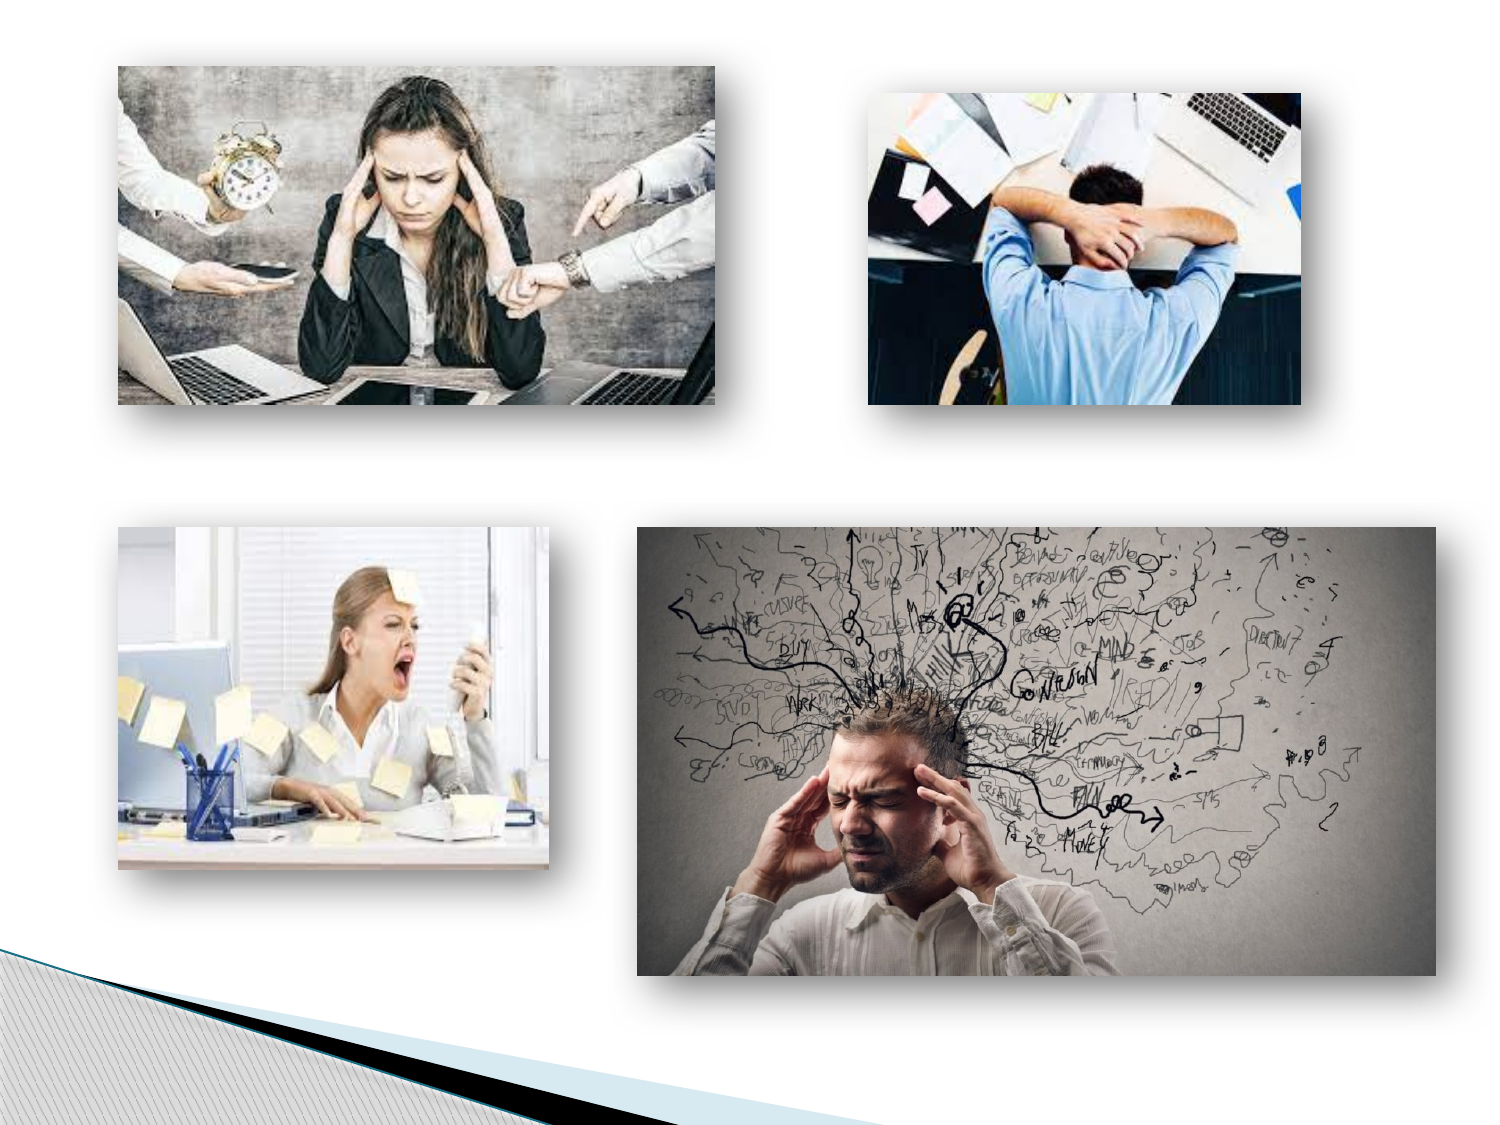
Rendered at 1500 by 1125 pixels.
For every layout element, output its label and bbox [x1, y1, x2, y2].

picture [636, 526, 1436, 977]
picture [117, 526, 549, 870]
picture [867, 93, 1301, 405]
picture [117, 66, 715, 405]
